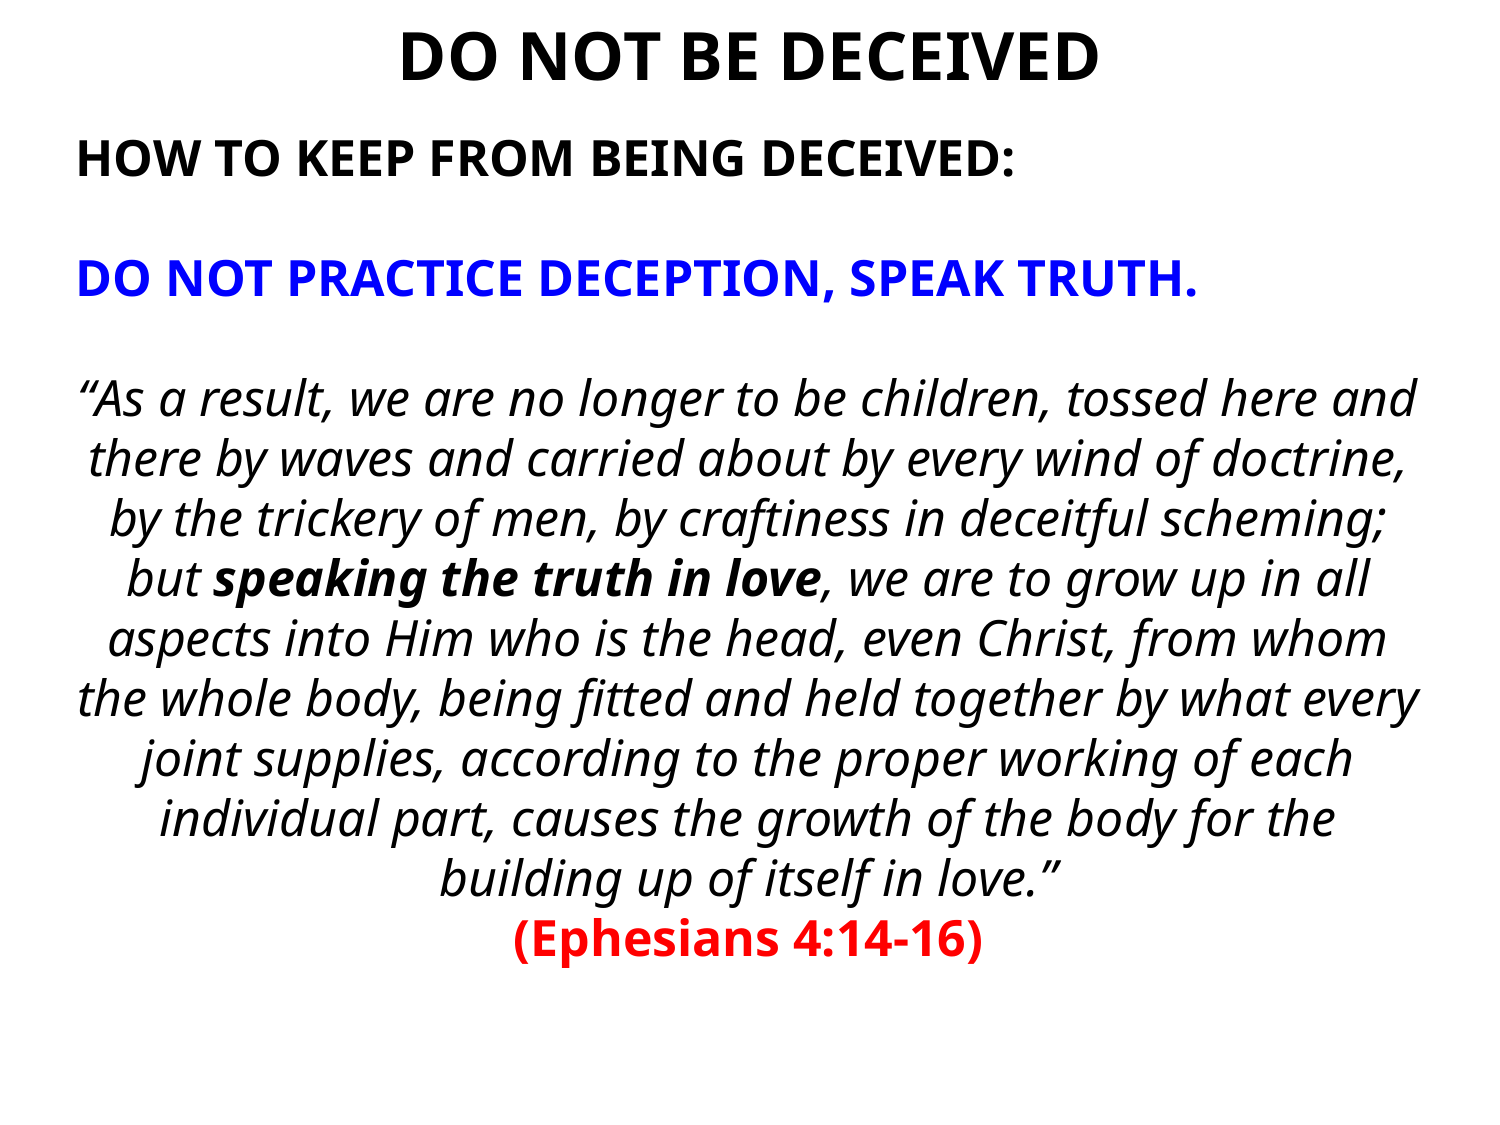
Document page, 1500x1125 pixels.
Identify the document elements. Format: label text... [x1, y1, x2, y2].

text_box HOW TO KEEP FROM BEING DECEIVED: DO NOT PRACTICE DECEPTION, SPEAK TRUTH. “As a result, we are no longer to be children, tossed here and there by waves and carried about by every wind of doctrine, by the trickery of men, by craftiness in deceitful scheming; but speaking the truth in love, we are to grow up in all aspects into Him who is the head, even Christ, from whom the whole body, being fitted and held together by what every joint supplies, according to the proper working of each individual part, causes the growth of the body for the building up of itself in love.” (Ephesians 4:14-16) [60, 118, 1436, 1119]
text_box DO NOT BE DECEIVED [62, 6, 1438, 119]
